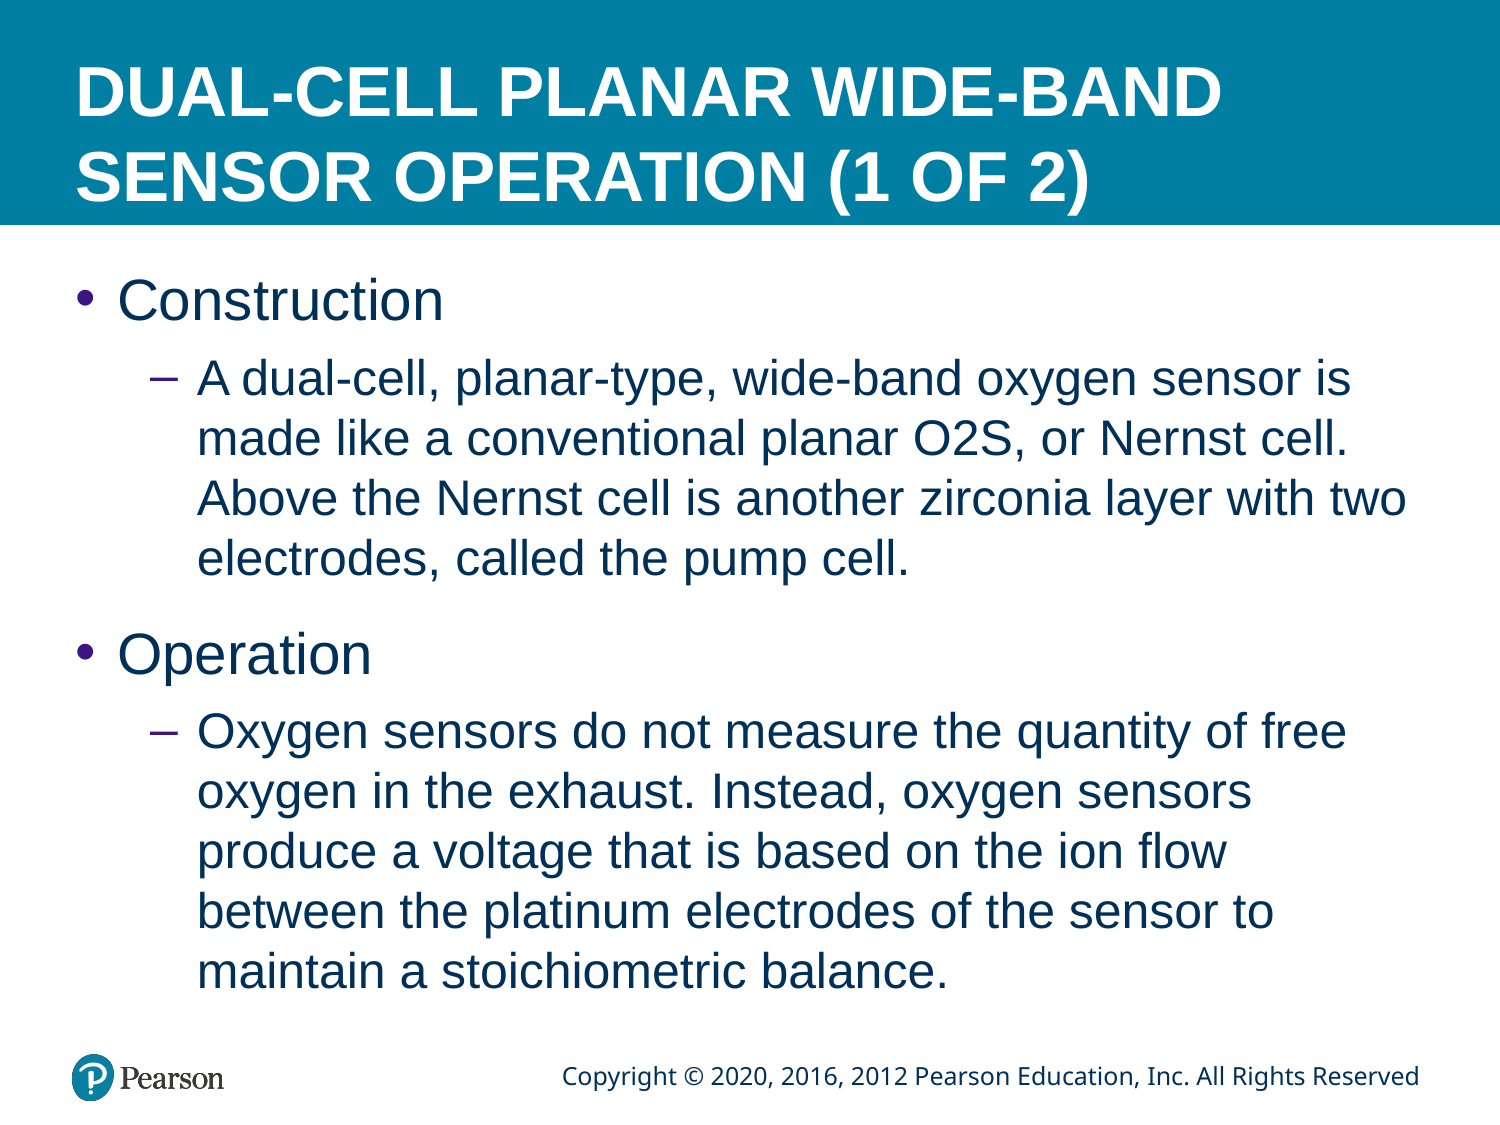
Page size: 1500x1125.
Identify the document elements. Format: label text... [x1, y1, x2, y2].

picture [72, 1088, 83, 1101]
picture [72, 1054, 87, 1070]
picture [98, 1054, 224, 1101]
list Construction A dual-cell, planar-type, wide-band oxygen sensor is made like a conventional planar O2S, or Nernst cell. Above the Nernst cell is another zirconia layer with two electrodes, called the pump cell. Operation Oxygen sensors do not measure the quantity of free oxygen in the exhaust. Instead, oxygen sensors produce a voltage that is based on the ion flow between the platinum electrodes of the sensor to maintain a stoichiometric balance. [75, 262, 1425, 1005]
picture [80, 1063, 106, 1088]
title DUAL-CELL PLANAR WIDE-BAND SENSOR OPERATION (1 OF 2) [75, 35, 1425, 216]
